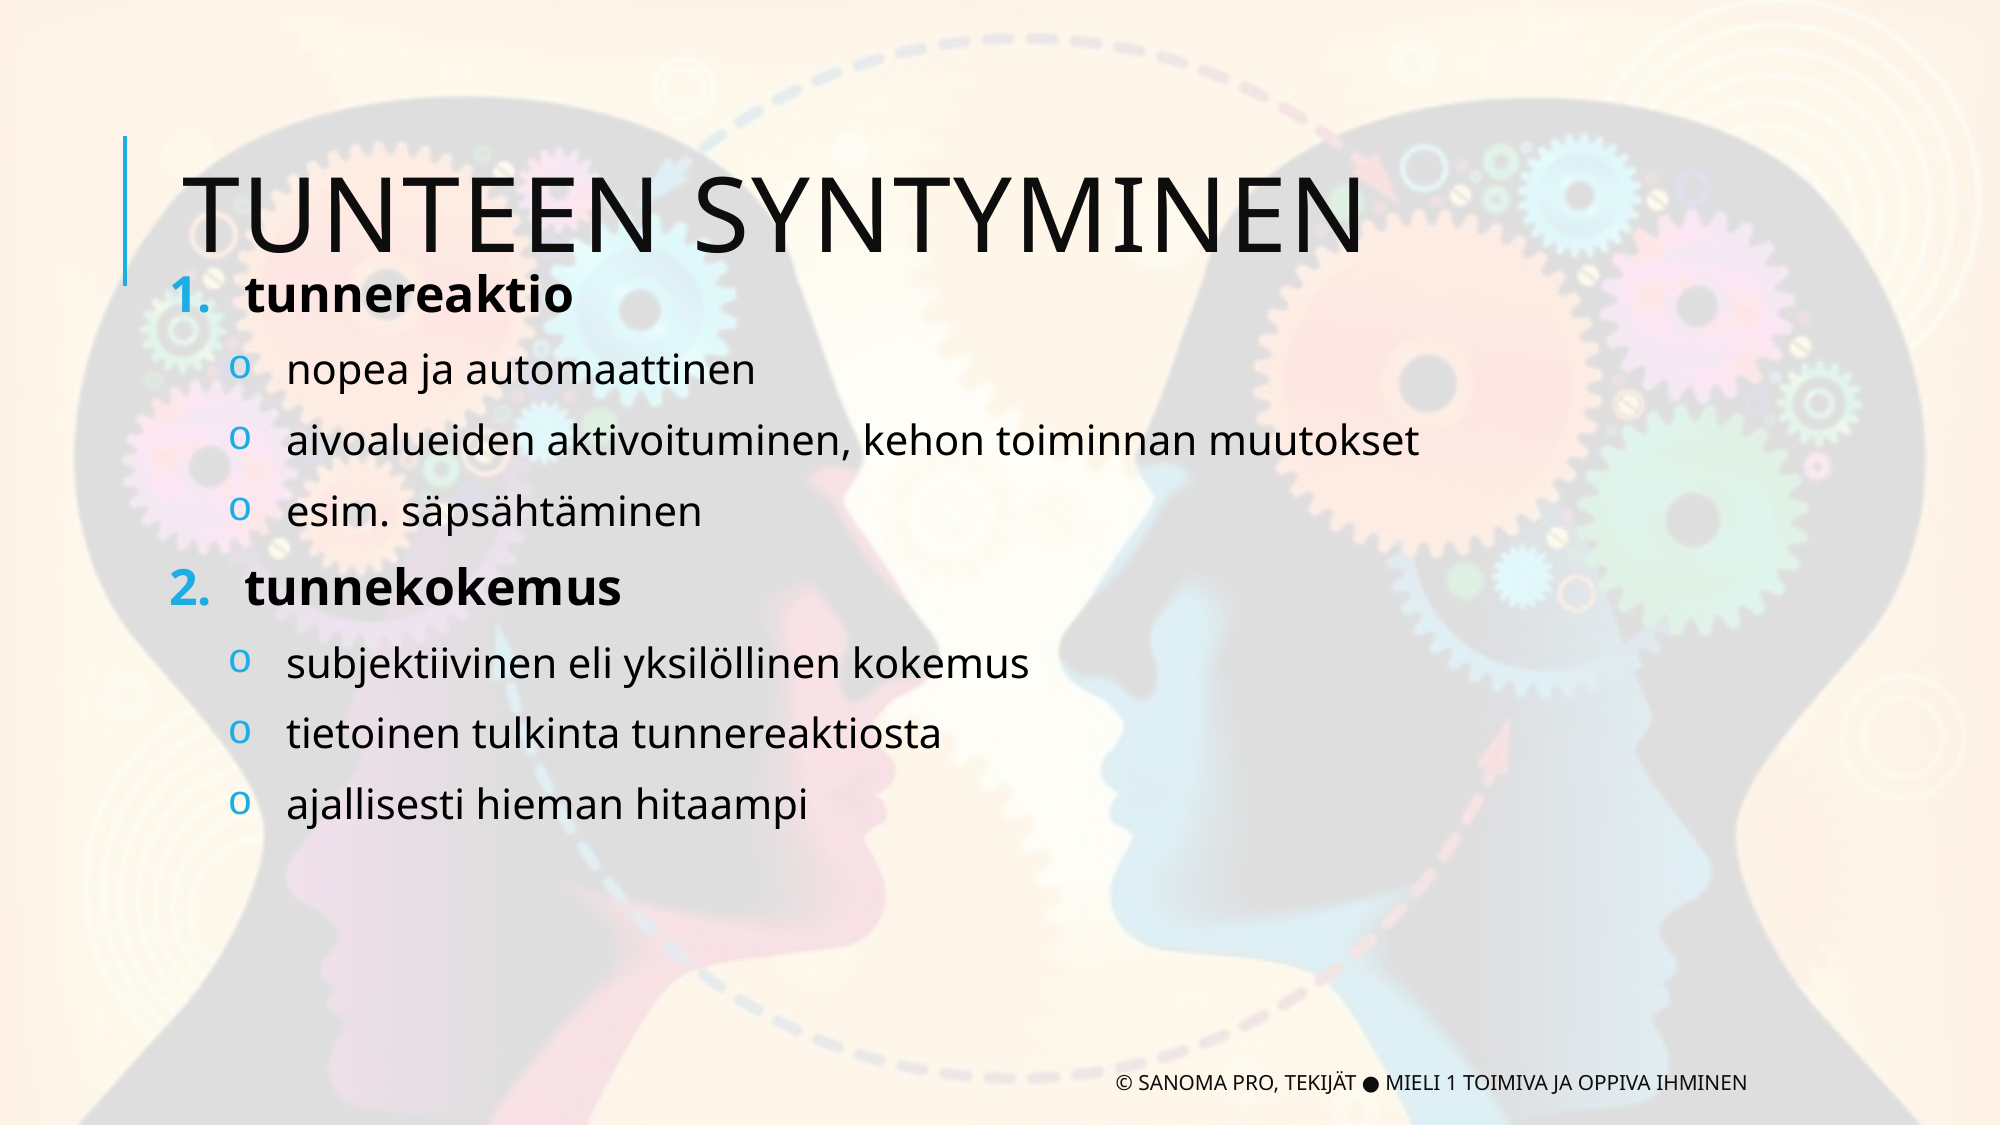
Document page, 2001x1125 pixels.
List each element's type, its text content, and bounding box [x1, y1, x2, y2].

footer © Sanoma Pro, Tekijät ● Mieli 1 Toimiva ja oppiva ihminen [794, 1061, 1763, 1107]
list tunnereaktio nopea ja automaattinen aivoalueiden aktivoituminen, kehon toiminnan muutokset esim. säpsähtäminen tunnekokemus subjektiivinen eli yksilöllinen kokemus tietoinen tulkinta tunnereaktiosta ajallisesti hieman hitaampi [137, 254, 1863, 1063]
title Tunteen syntyminen [168, 96, 1763, 254]
